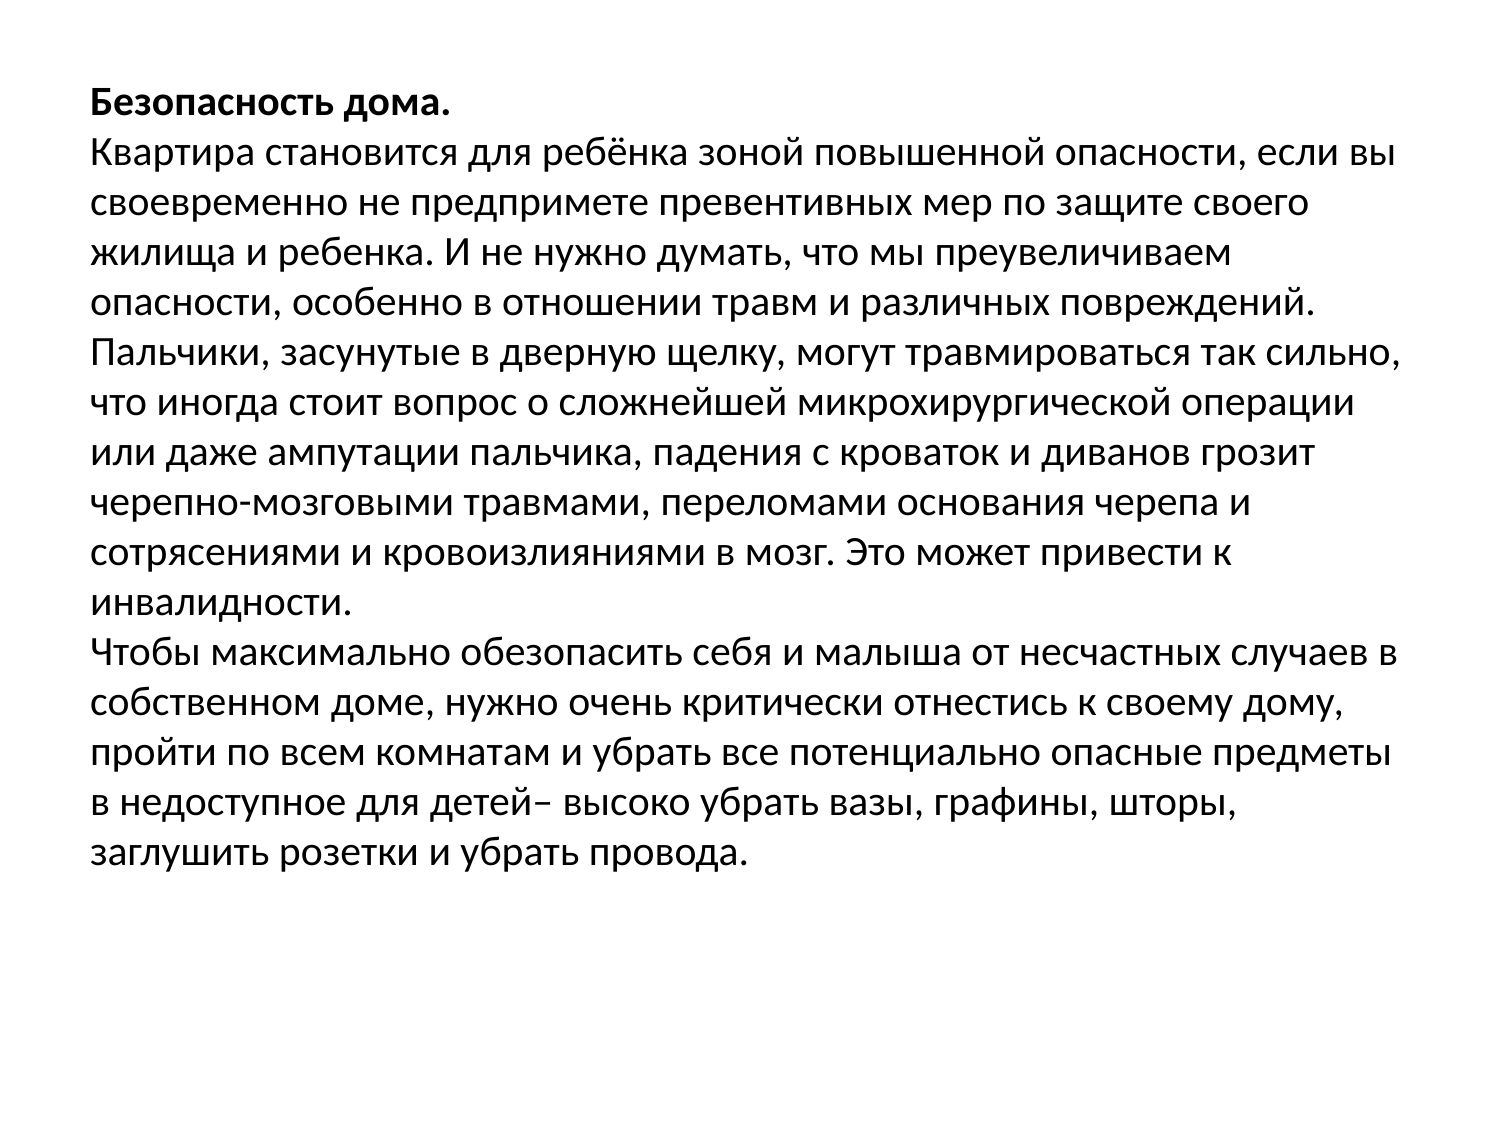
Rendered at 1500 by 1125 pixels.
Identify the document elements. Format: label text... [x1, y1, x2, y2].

title Безопасность дома. Квартира становится для ребёнка зоной повышенной опасности, если вы своевременно не предпримете превентивных мер по защите своего жилища и ребенка. И не нужно думать, что мы преувеличиваем опасности, особенно в отношении травм и различных повреждений. Пальчики, засунутые в дверную щелку, могут травмироваться так сильно, что иногда стоит вопрос о сложнейшей микрохирургической операции или даже ампутации пальчика, падения с кроваток и диванов грозит черепно-мозговыми травмами, переломами основания черепа и сотрясениями и кровоизлияниями в мозг. Это может привести к инвалидности. Чтобы максимально обезопасить себя и малыша от несчастных случаев в собственном доме, нужно очень критически отнестись к своему дому, пройти по всем комнатам и убрать все потенциально опасные предметы в недоступное для детей– высоко убрать вазы, графины, шторы, заглушить розетки и убрать провода. [75, 45, 1425, 953]
